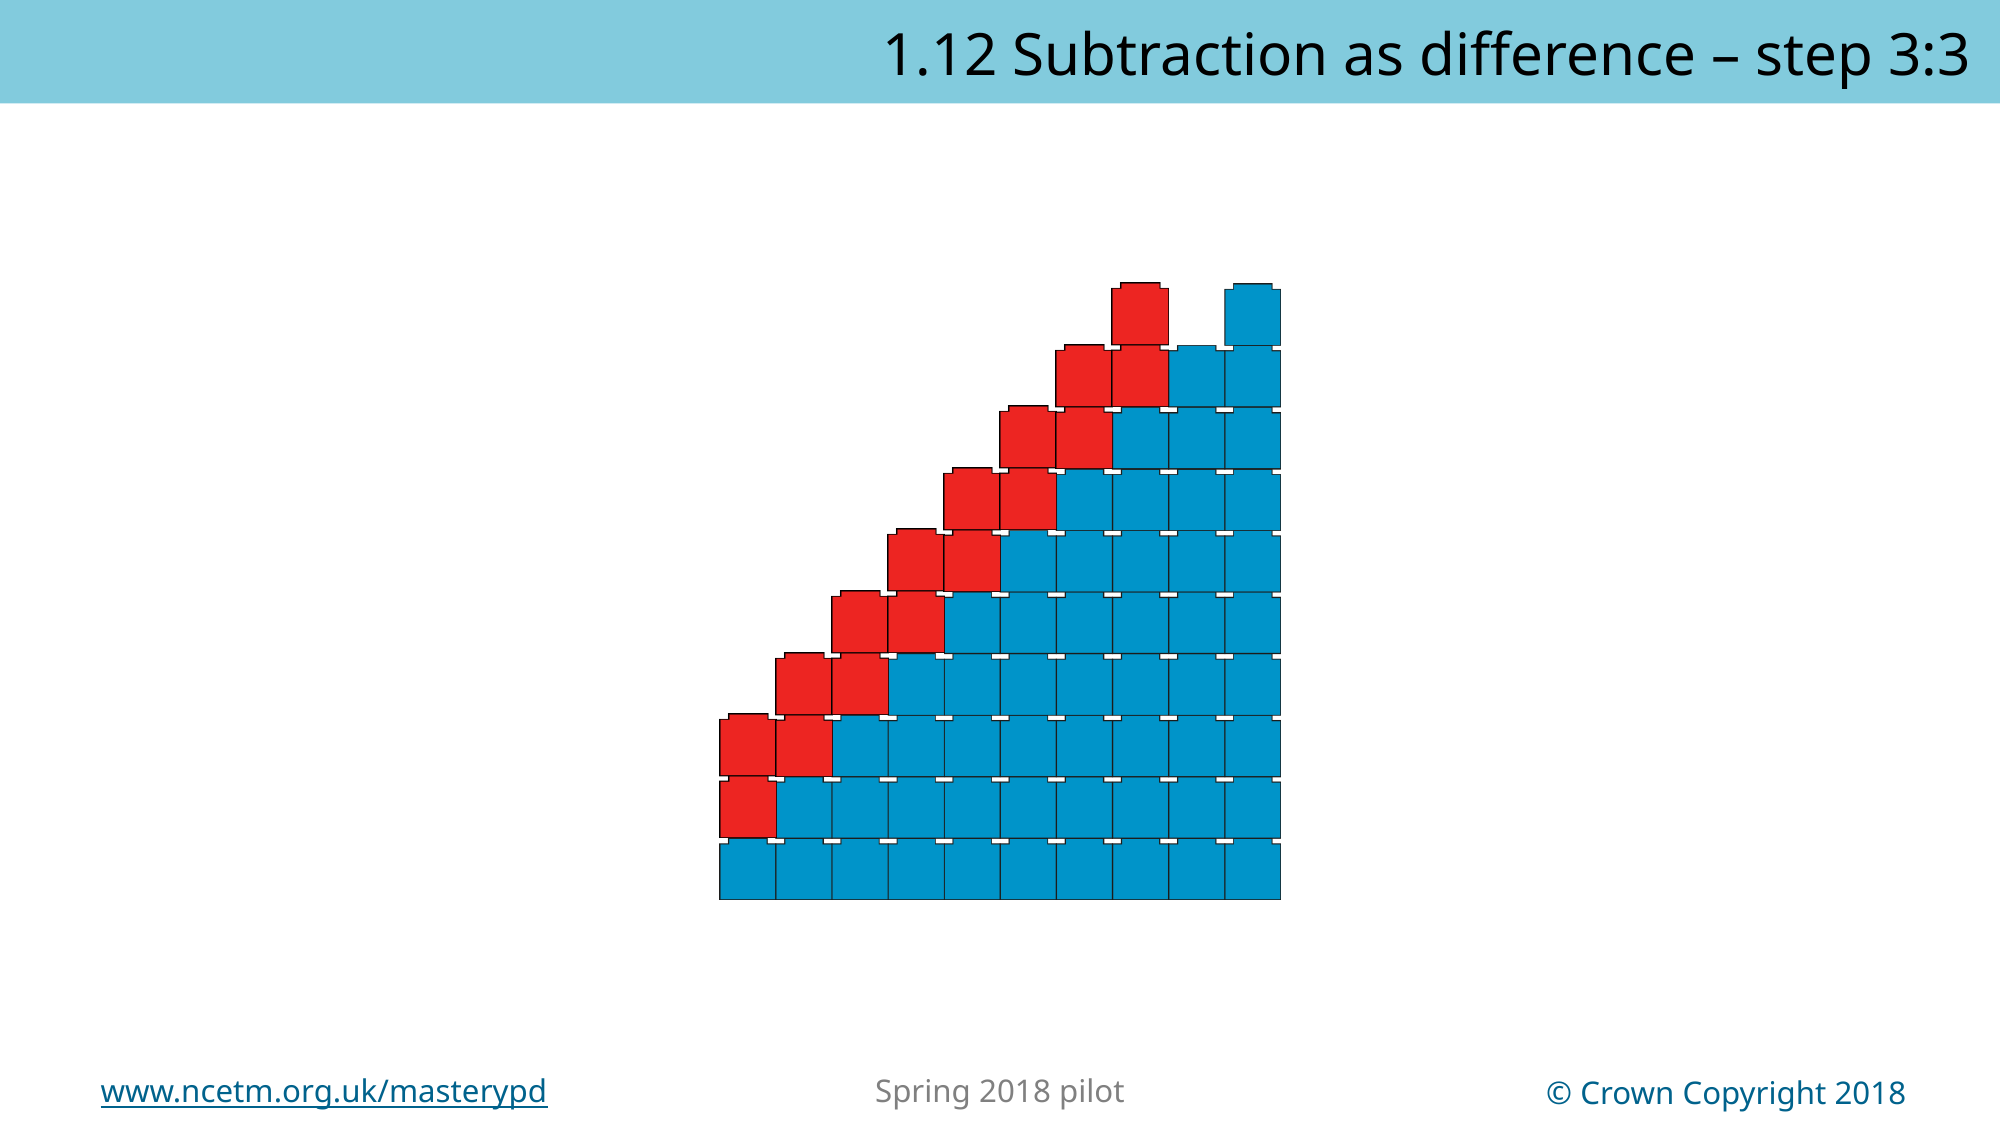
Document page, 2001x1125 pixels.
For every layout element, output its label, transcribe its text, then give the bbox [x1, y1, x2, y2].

picture [823, 839, 841, 844]
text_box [719, 192, 1281, 810]
list 1.12 Subtraction as difference – step 3:3 [0, 0, 2000, 104]
picture [880, 839, 897, 844]
picture [718, 282, 784, 900]
picture [1048, 839, 1065, 844]
picture [992, 839, 1009, 844]
picture [936, 839, 953, 844]
picture [1160, 839, 1177, 844]
picture [1216, 839, 1233, 844]
picture [1104, 838, 1121, 844]
picture [1272, 282, 1282, 900]
